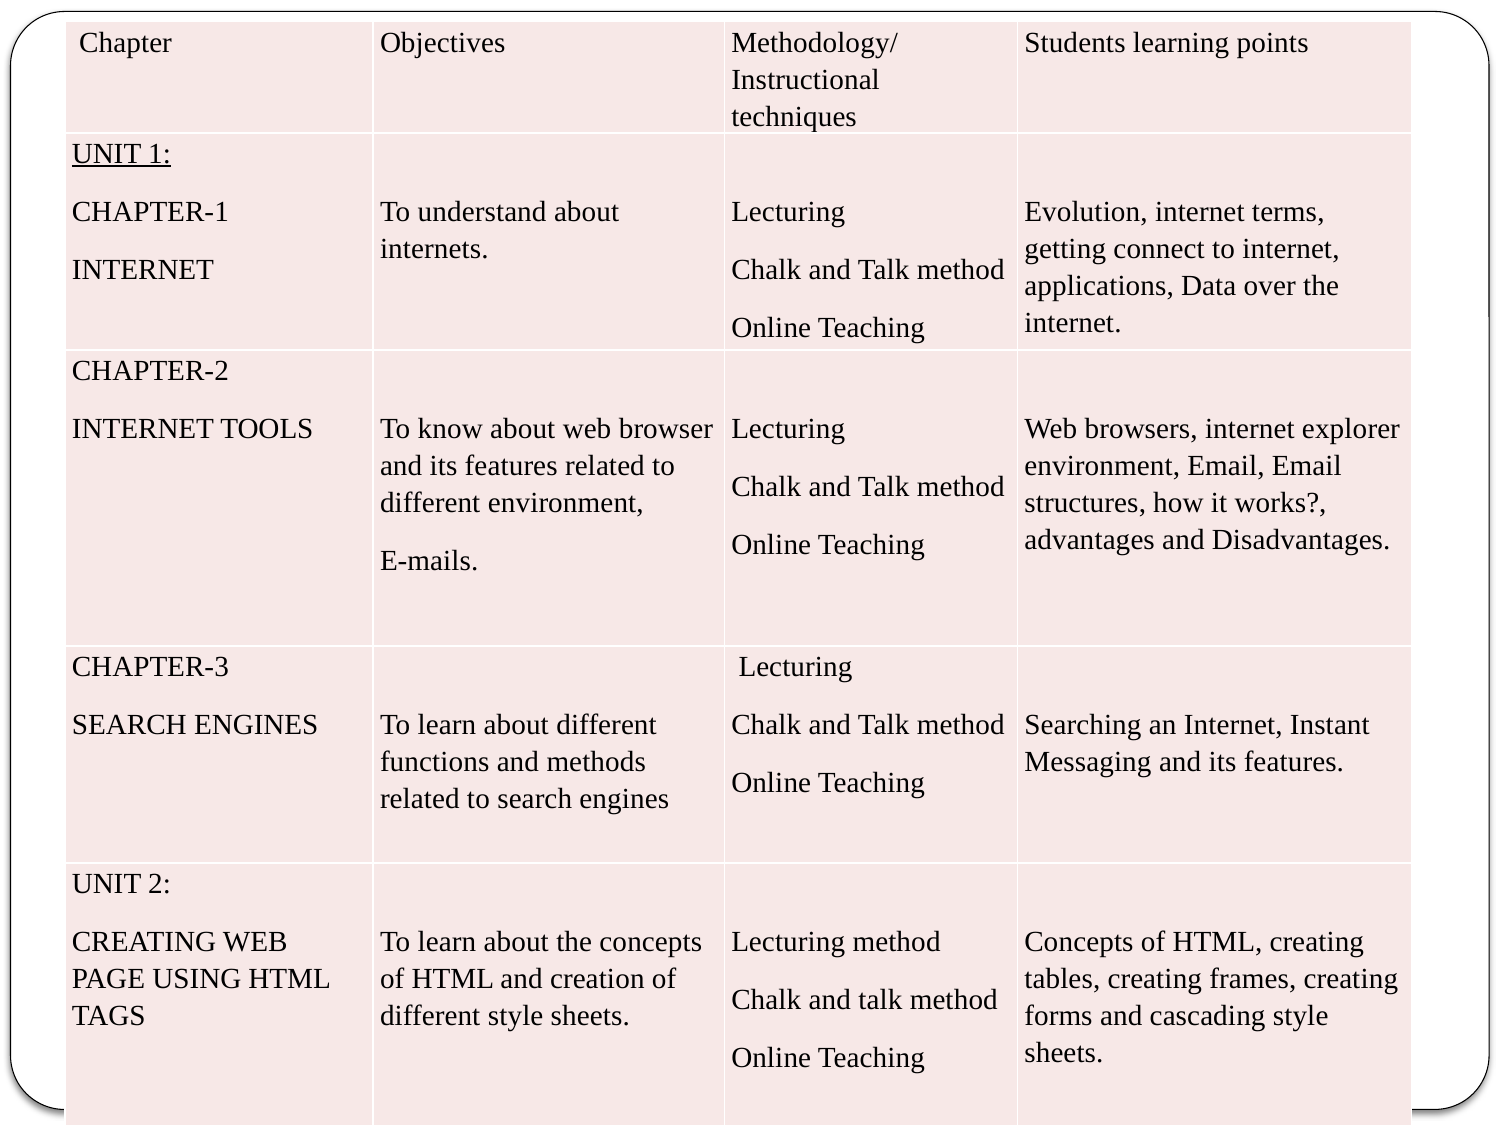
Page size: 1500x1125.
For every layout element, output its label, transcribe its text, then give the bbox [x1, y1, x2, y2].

table_cell Lecturing method Chalk and talk method Online Teaching [725, 864, 1017, 1125]
table_cell Evolution, internet terms, getting connect to internet, applications, Data over the internet. [1018, 134, 1411, 349]
table_cell CHAPTER-2 INTERNET TOOLS [66, 351, 372, 645]
table_header Objectives [374, 22, 724, 132]
table_cell UNIT 2: CREATING WEB PAGE USING HTML TAGS [66, 864, 372, 1125]
table_cell UNIT 1: CHAPTER-1 INTERNET [66, 134, 372, 349]
table_cell Concepts of HTML, creating tables, creating frames, creating forms and cascading style sheets. [1018, 864, 1411, 1125]
table_header Chapter [66, 22, 372, 132]
table_cell To learn about the concepts of HTML and creation of different style sheets. [374, 864, 724, 1125]
table_header Students learning points [1018, 22, 1411, 132]
table_cell Lecturing Chalk and Talk method Online Teaching [725, 134, 1017, 349]
table_cell CHAPTER-3 SEARCH ENGINES [66, 647, 372, 862]
table_cell To learn about different functions and methods related to search engines [374, 647, 724, 862]
table_header Methodology/Instructional techniques [725, 22, 1017, 132]
table_cell Lecturing Chalk and Talk method Online Teaching [725, 351, 1017, 645]
table_cell Searching an Internet, Instant Messaging and its features. [1018, 647, 1411, 862]
table_cell Web browsers, internet explorer environment, Email, Email structures, how it works?, advantages and Disadvantages. [1018, 351, 1411, 645]
table_cell Lecturing Chalk and Talk method Online Teaching [725, 647, 1017, 862]
table_cell To know about web browser and its features related to different environment, E-mails. [374, 351, 724, 645]
table_cell To understand about internets. [374, 134, 724, 349]
